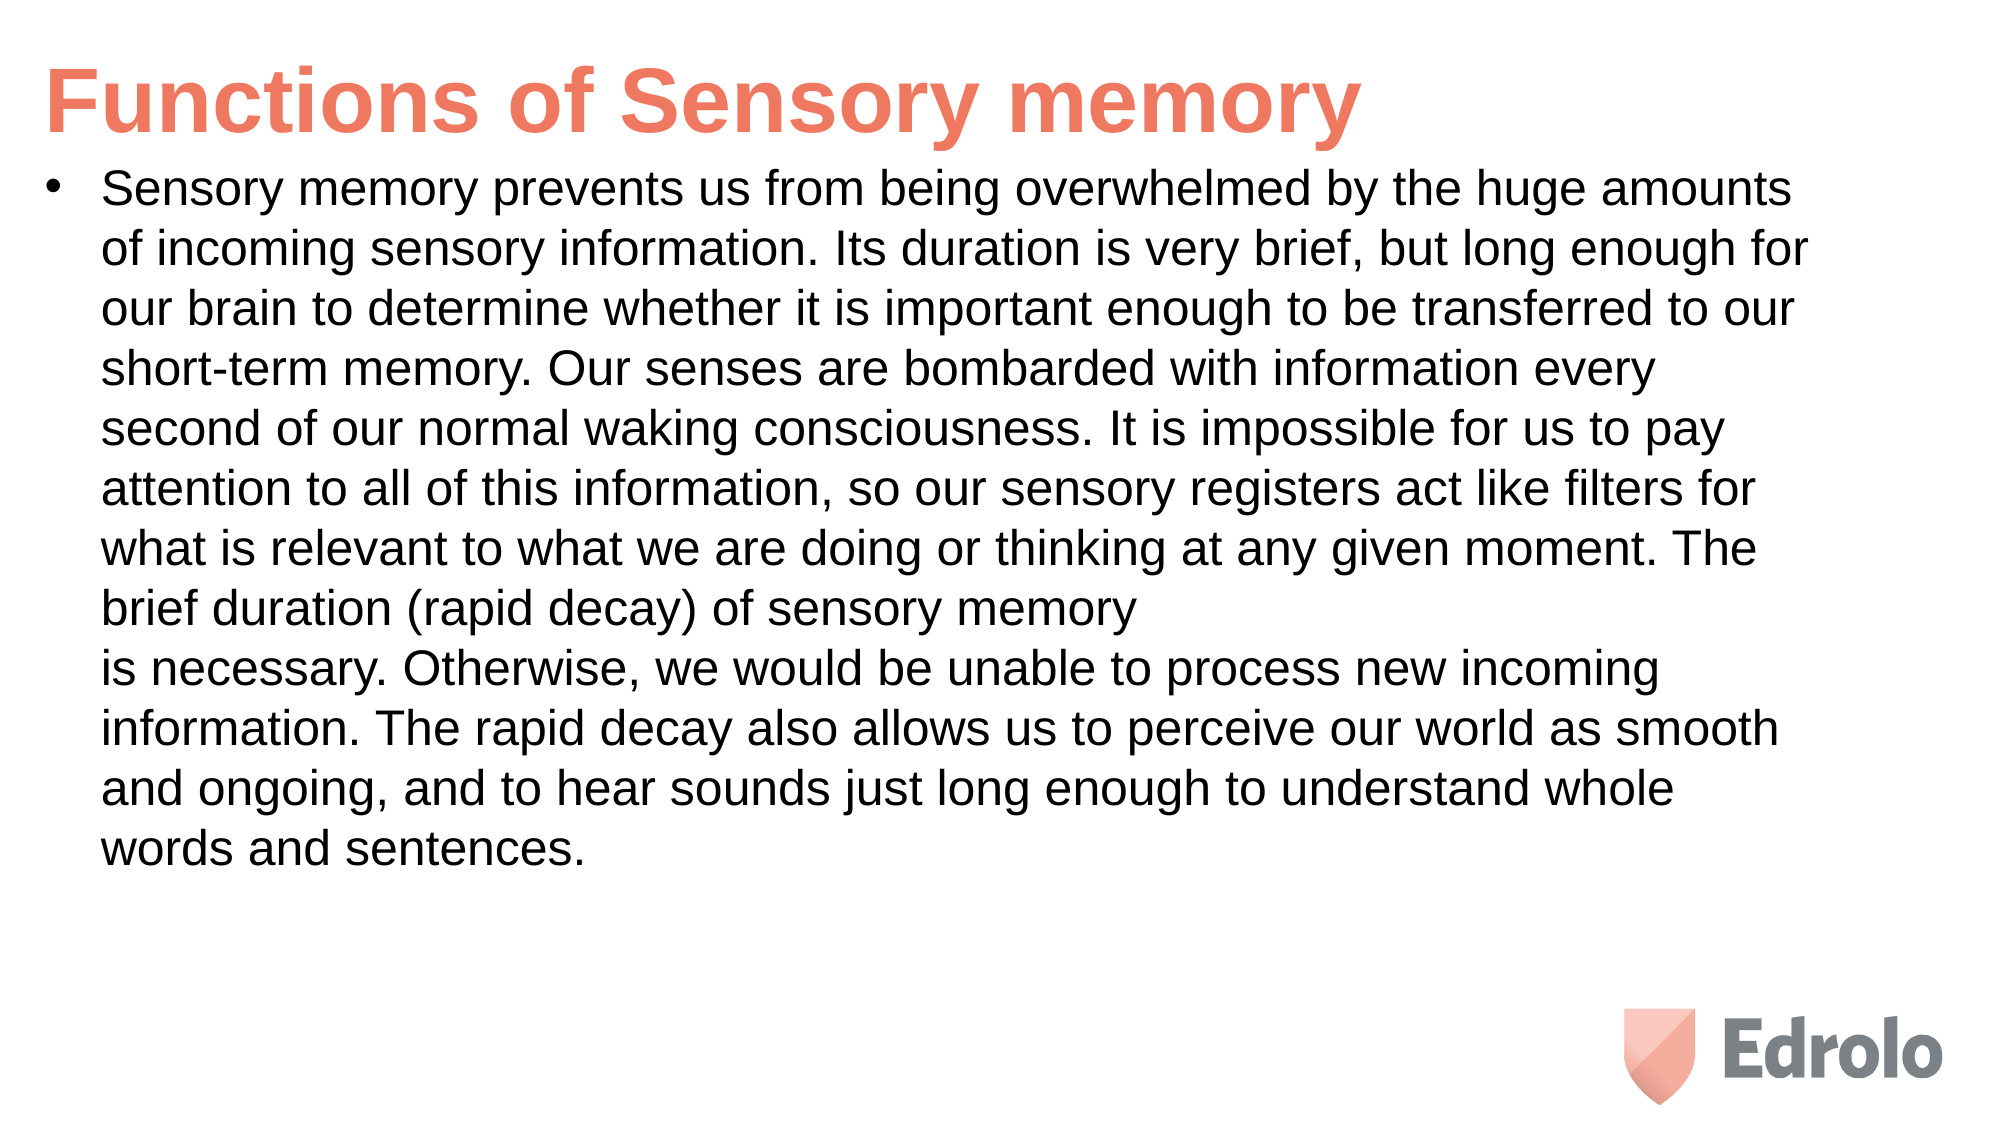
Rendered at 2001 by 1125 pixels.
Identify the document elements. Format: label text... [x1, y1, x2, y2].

list Sensory memory prevents us from being overwhelmed by the huge amounts of incoming sensory information. Its duration is very brief, but long enough for our brain to determine whether it is important enough to be transferred to our short-term memory. Our senses are bombarded with information every second of our normal waking consciousness. It is impossible for us to pay attention to all of this information, so our sensory registers act like filters for what is relevant to what we are doing or thinking at any given moment. The brief duration (rapid decay) of sensory memory is necessary. Otherwise, we would be unable to process new incoming information. The rapid decay also allows us to perceive our world as smooth and ongoing, and to hear sounds just long enough to understand whole words and sentences. [33, 149, 1831, 1007]
title Functions of Sensory memory [33, 35, 1806, 149]
